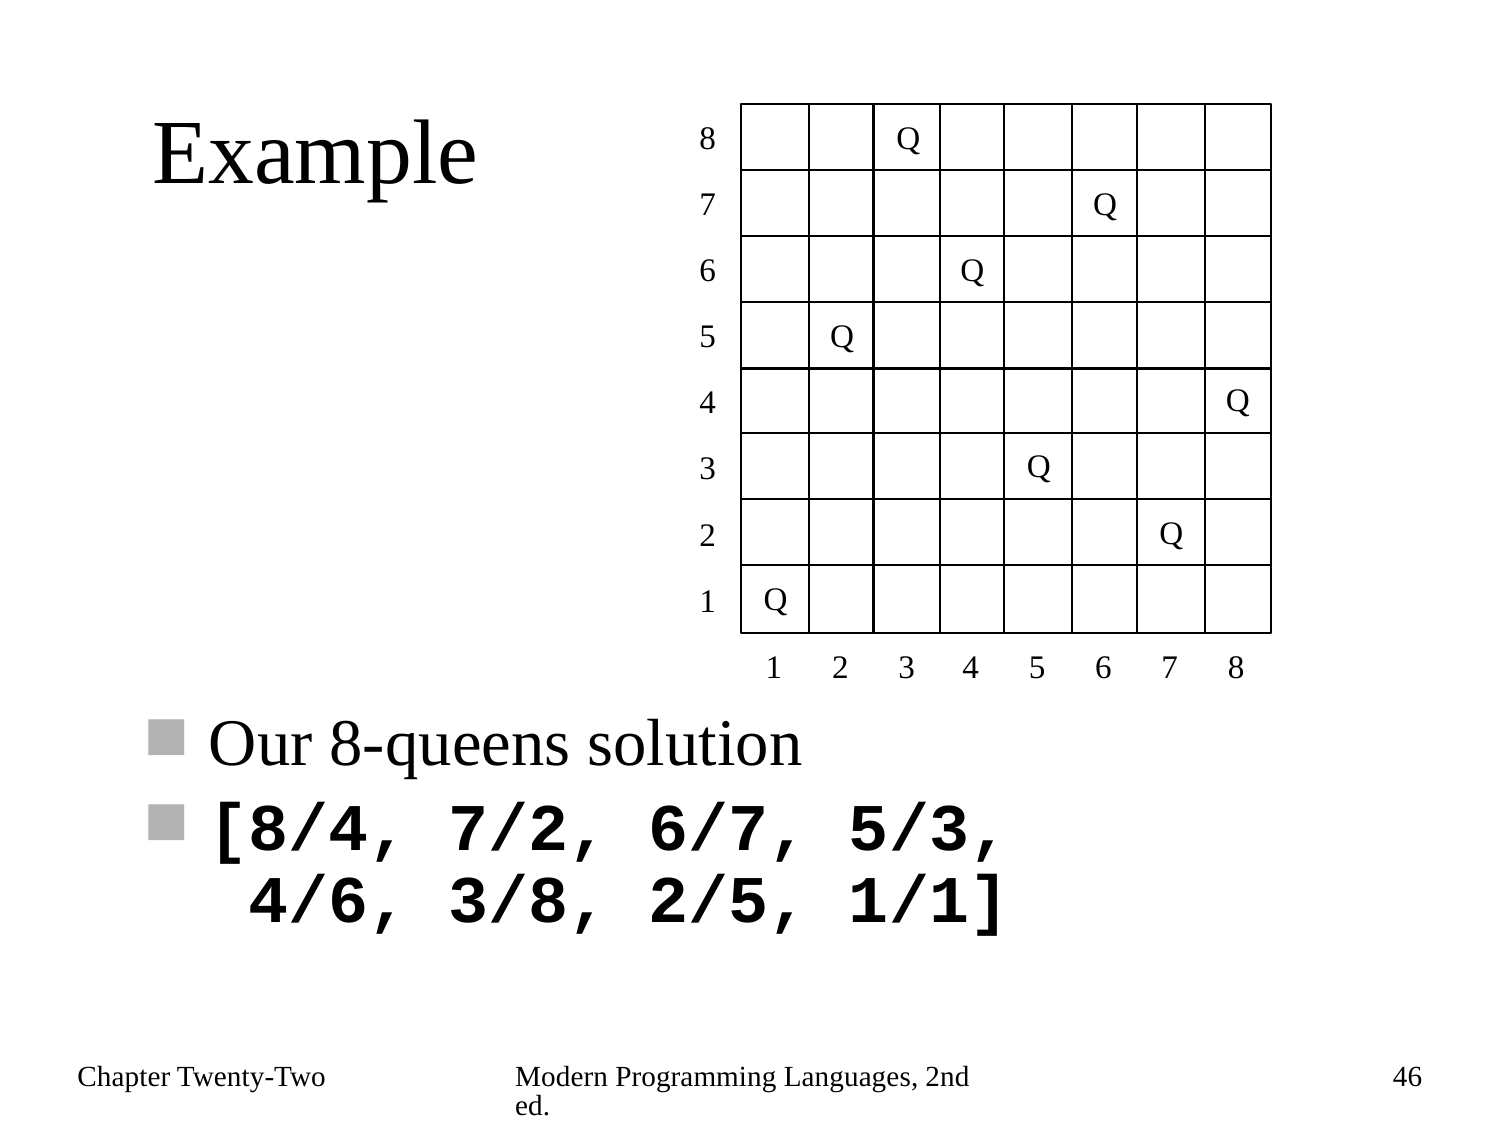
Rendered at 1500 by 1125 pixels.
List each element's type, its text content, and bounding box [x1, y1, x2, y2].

slide_number 46 [1124, 1036, 1438, 1113]
list Our 8-queens solution [8/4, 7/2, 6/7, 5/3, 4/6, 3/8, 2/5, 1/1] [137, 699, 1413, 963]
footer Modern Programming Languages, 2nd ed. [499, 1036, 1001, 1113]
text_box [574, 87, 1314, 704]
slide_number Chapter Twenty-Two [62, 1036, 401, 1113]
title Example [137, 56, 1413, 238]
